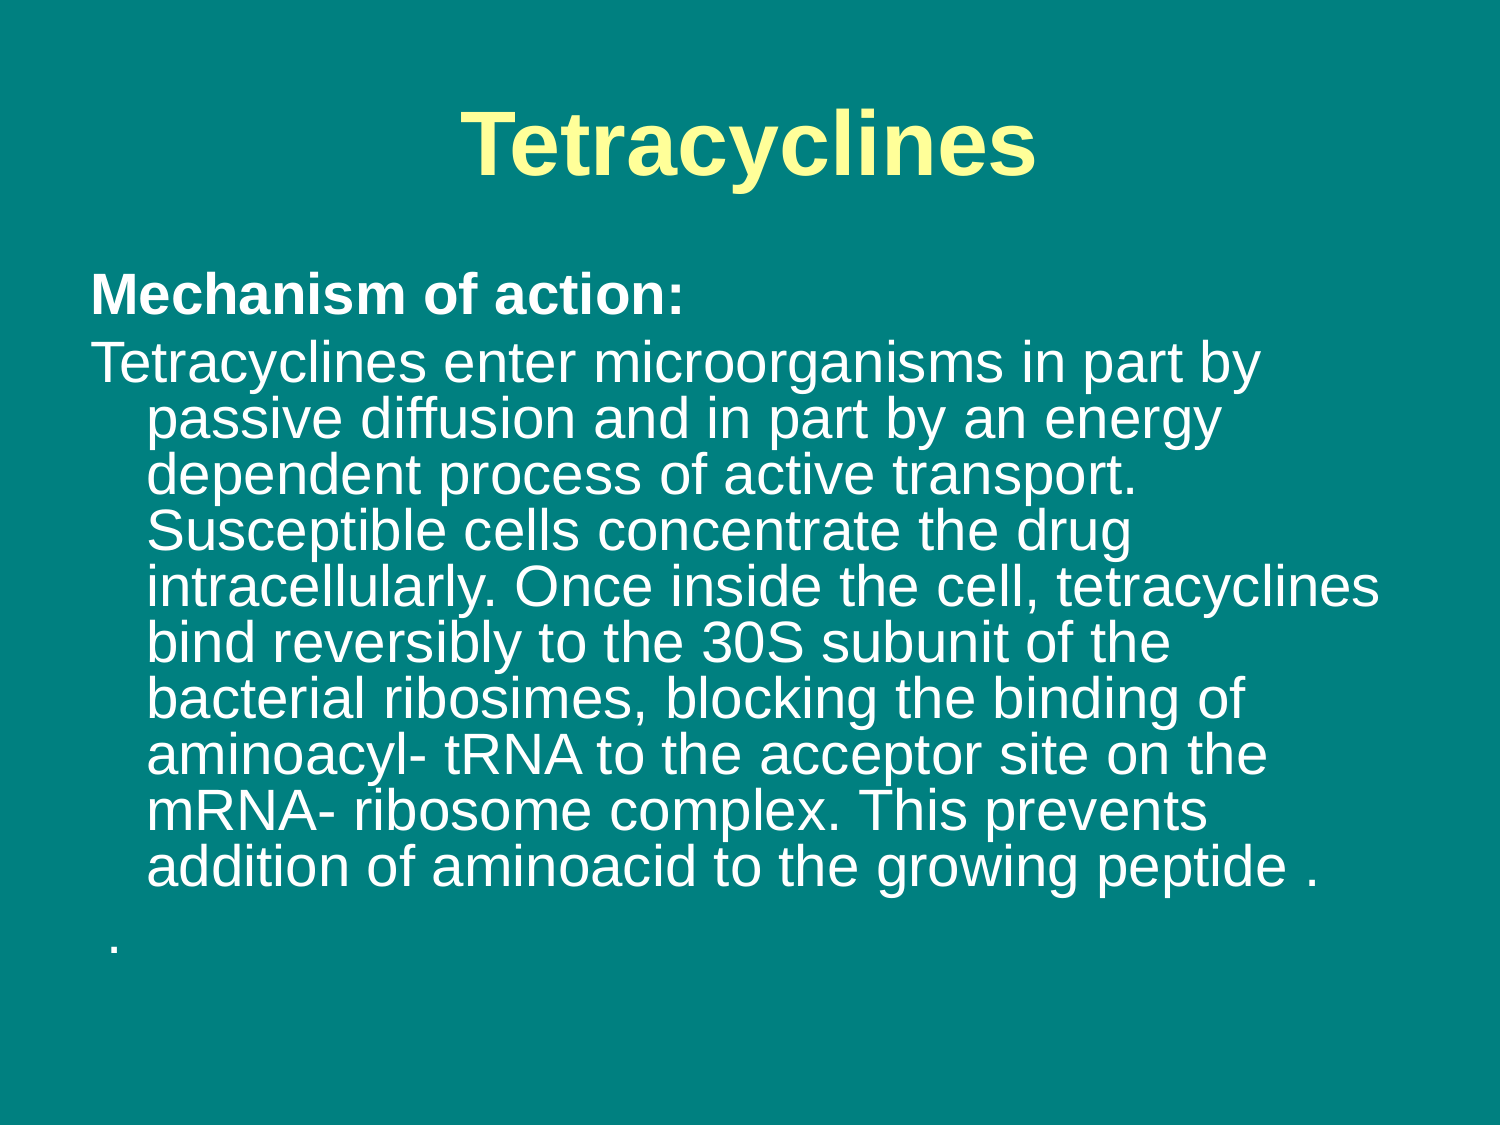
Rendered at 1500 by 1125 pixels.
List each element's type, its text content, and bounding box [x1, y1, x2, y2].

title Tetracyclines [74, 44, 1426, 233]
list Mechanism of action: Tetracyclines enter microorganisms in part by passive diffusion and in part by an energy dependent process of active transport. Susceptible cells concentrate the drug intracellularly. Once inside the cell, tetracyclines bind reversibly to the 30S subunit of the bacterial ribosimes, blocking the binding of aminoacyl- tRNA to the acceptor site on the mRNA- ribosome complex. This prevents addition of aminoacid to the growing peptide . . [74, 262, 1426, 1006]
